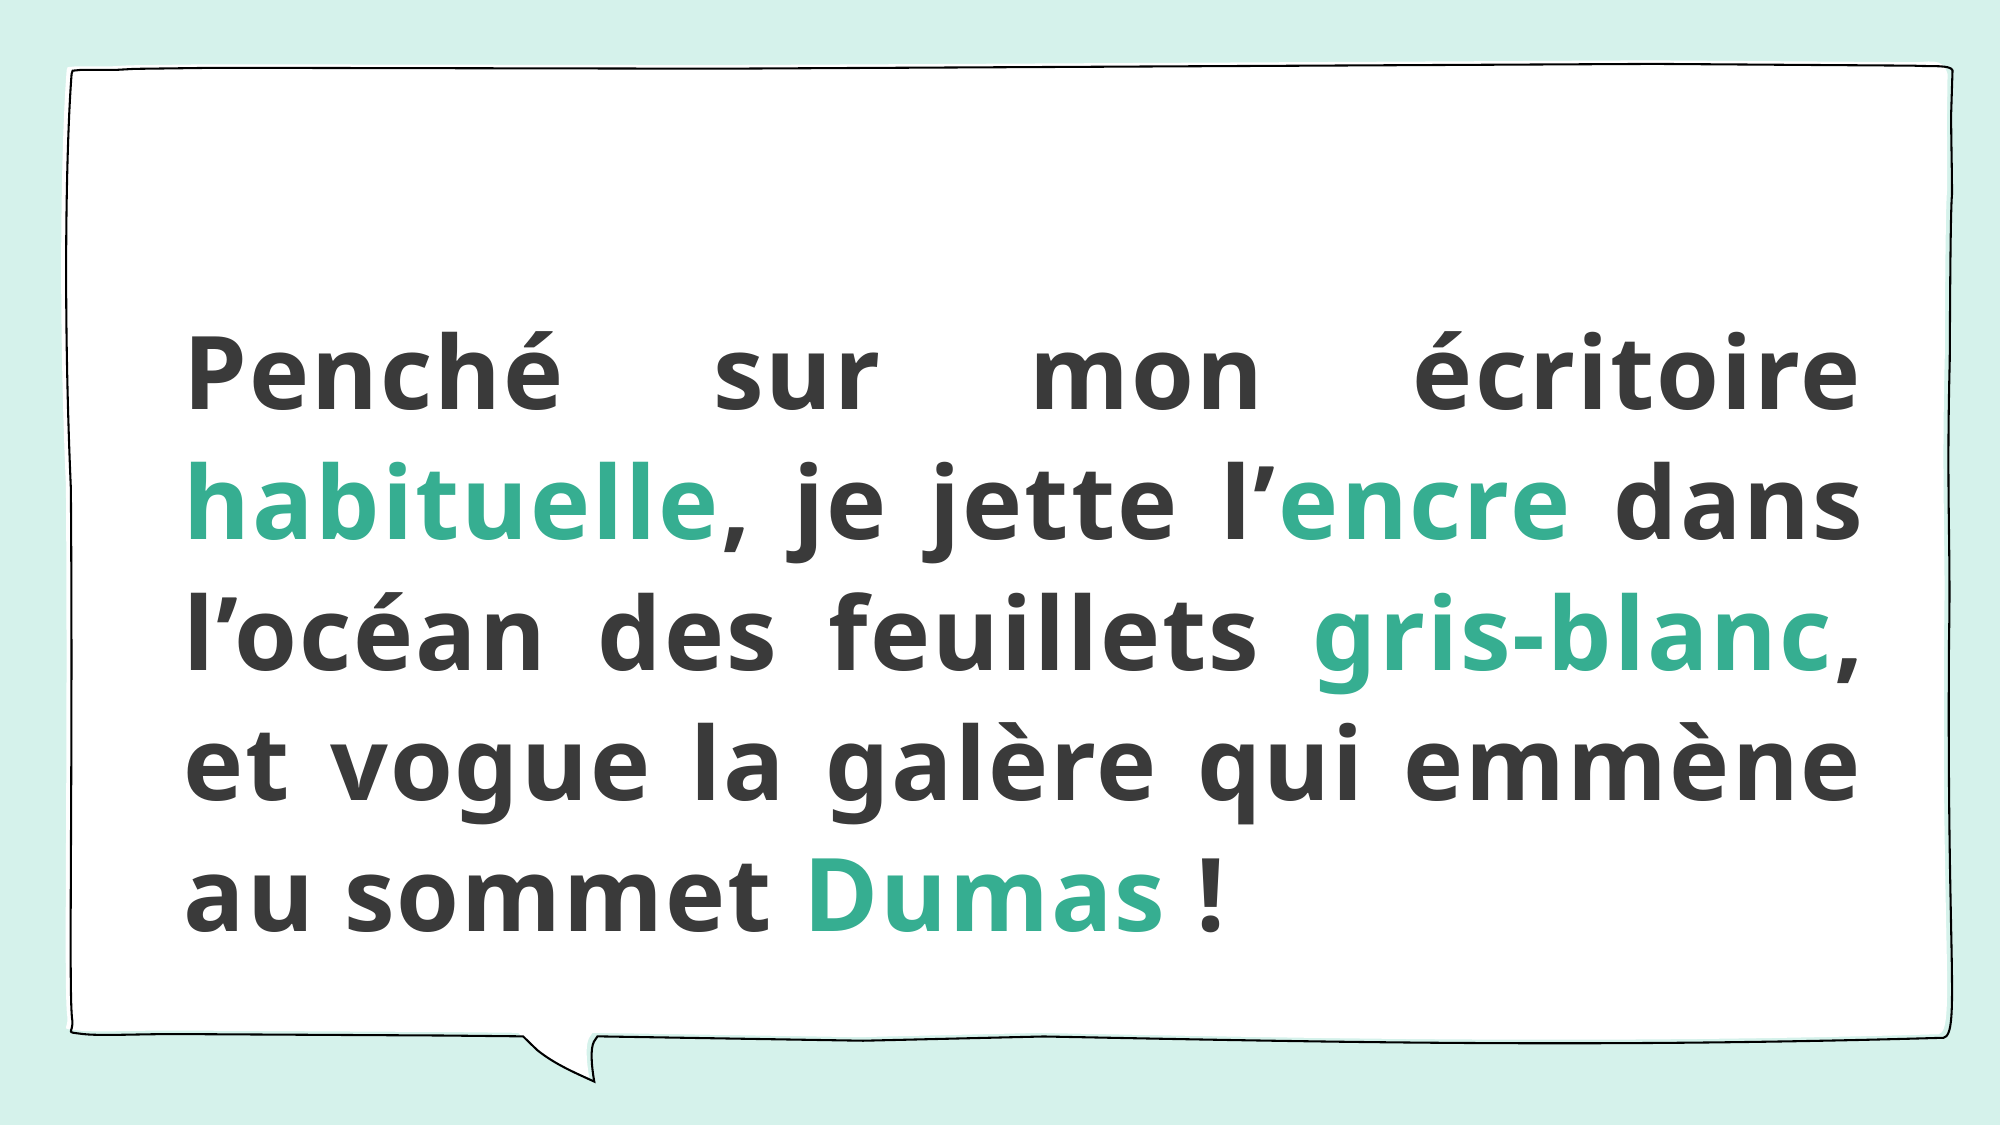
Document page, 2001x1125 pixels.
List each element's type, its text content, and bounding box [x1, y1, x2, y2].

title Penché sur mon écritoire habituelle, je jette l’encre dans l’océan des feuillets gris-blanc, et vogue la galère qui emmène au sommet Dumas ! [168, 187, 1881, 960]
